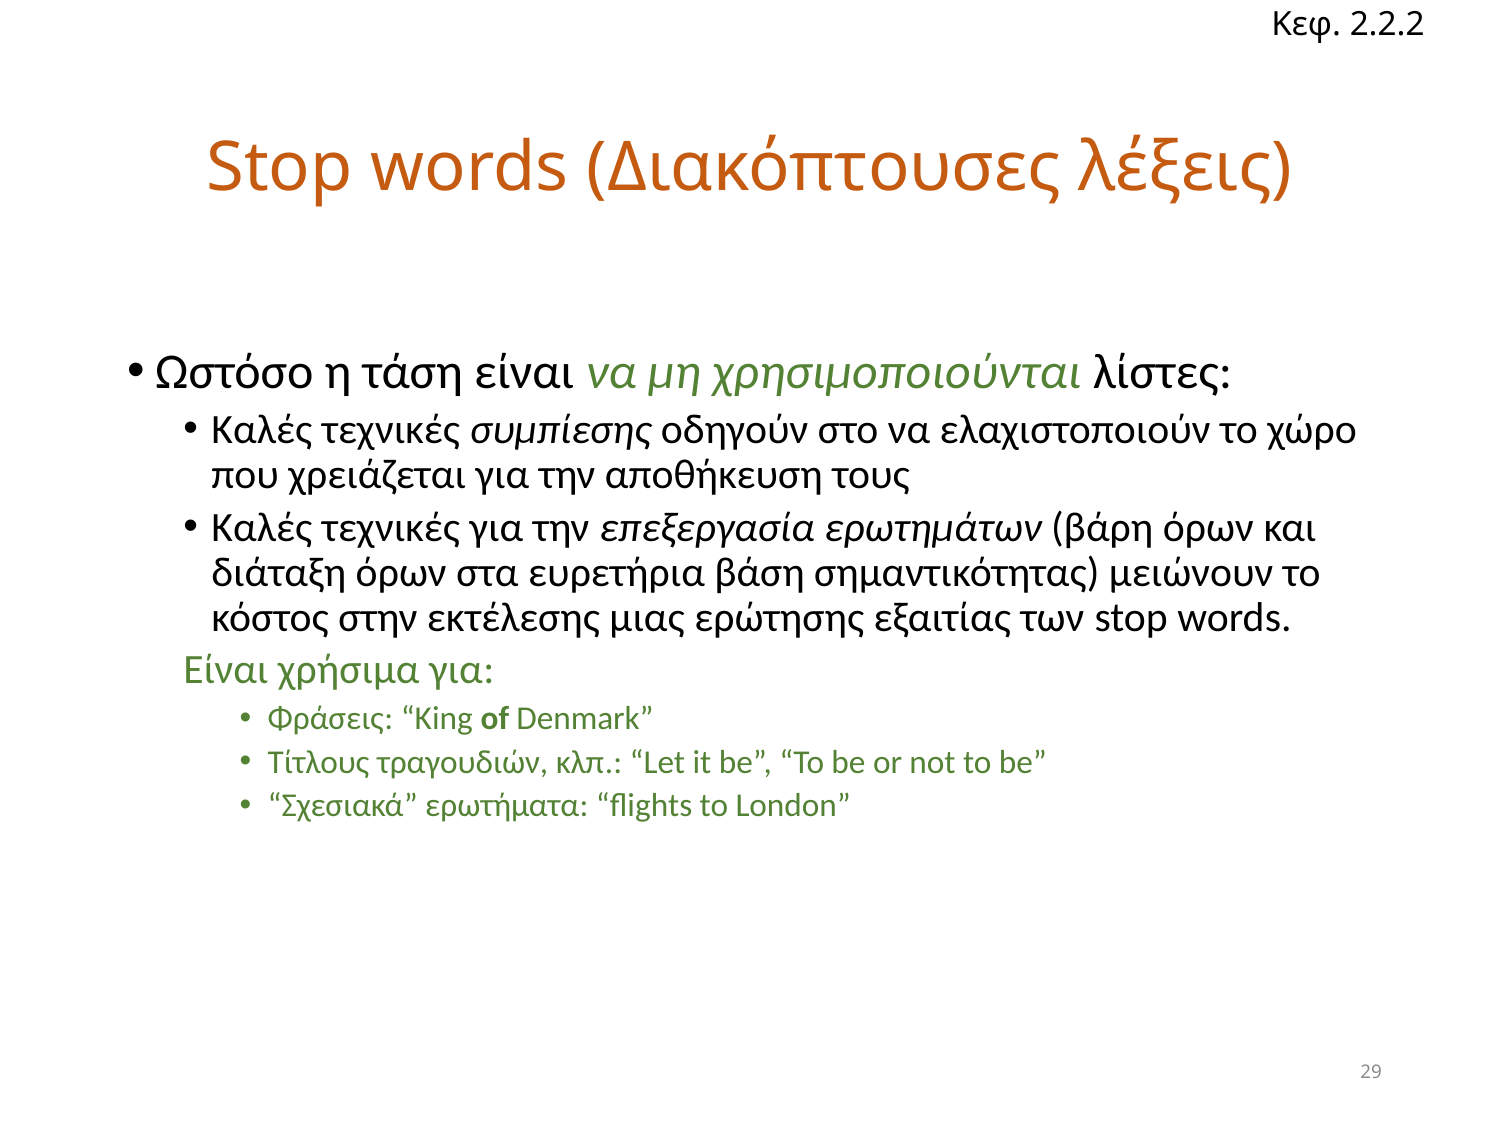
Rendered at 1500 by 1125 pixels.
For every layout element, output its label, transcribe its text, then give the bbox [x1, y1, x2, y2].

title Stop words (Διακόπτουσες λέξεις) [103, 59, 1397, 278]
list Ωστόσο η τάση είναι να μη χρησιμοποιούνται λίστες: Καλές τεχνικές συμπίεσης οδηγούν στο να ελαχιστοποιούν το χώρο που χρειάζεται για την αποθήκευση τους Καλές τεχνικές για την επεξεργασία ερωτημάτων (βάρη όρων και διάταξη όρων στα ευρετήρια βάση σημαντικότητας) μειώνουν το κόστος στην εκτέλεσης μιας ερώτησης εξαιτίας των stop words. Είναι χρήσιμα για: Φράσεις: “King of Denmark” Τίτλους τραγουδιών, κλπ.: “Let it be”, “To be or not to be” “Σχεσιακά” ερωτήματα: “flights to London” [112, 338, 1447, 858]
text_box Κεφ. 2.2.2 [1256, 0, 1440, 50]
slide_number 29 [1059, 1042, 1397, 1103]
